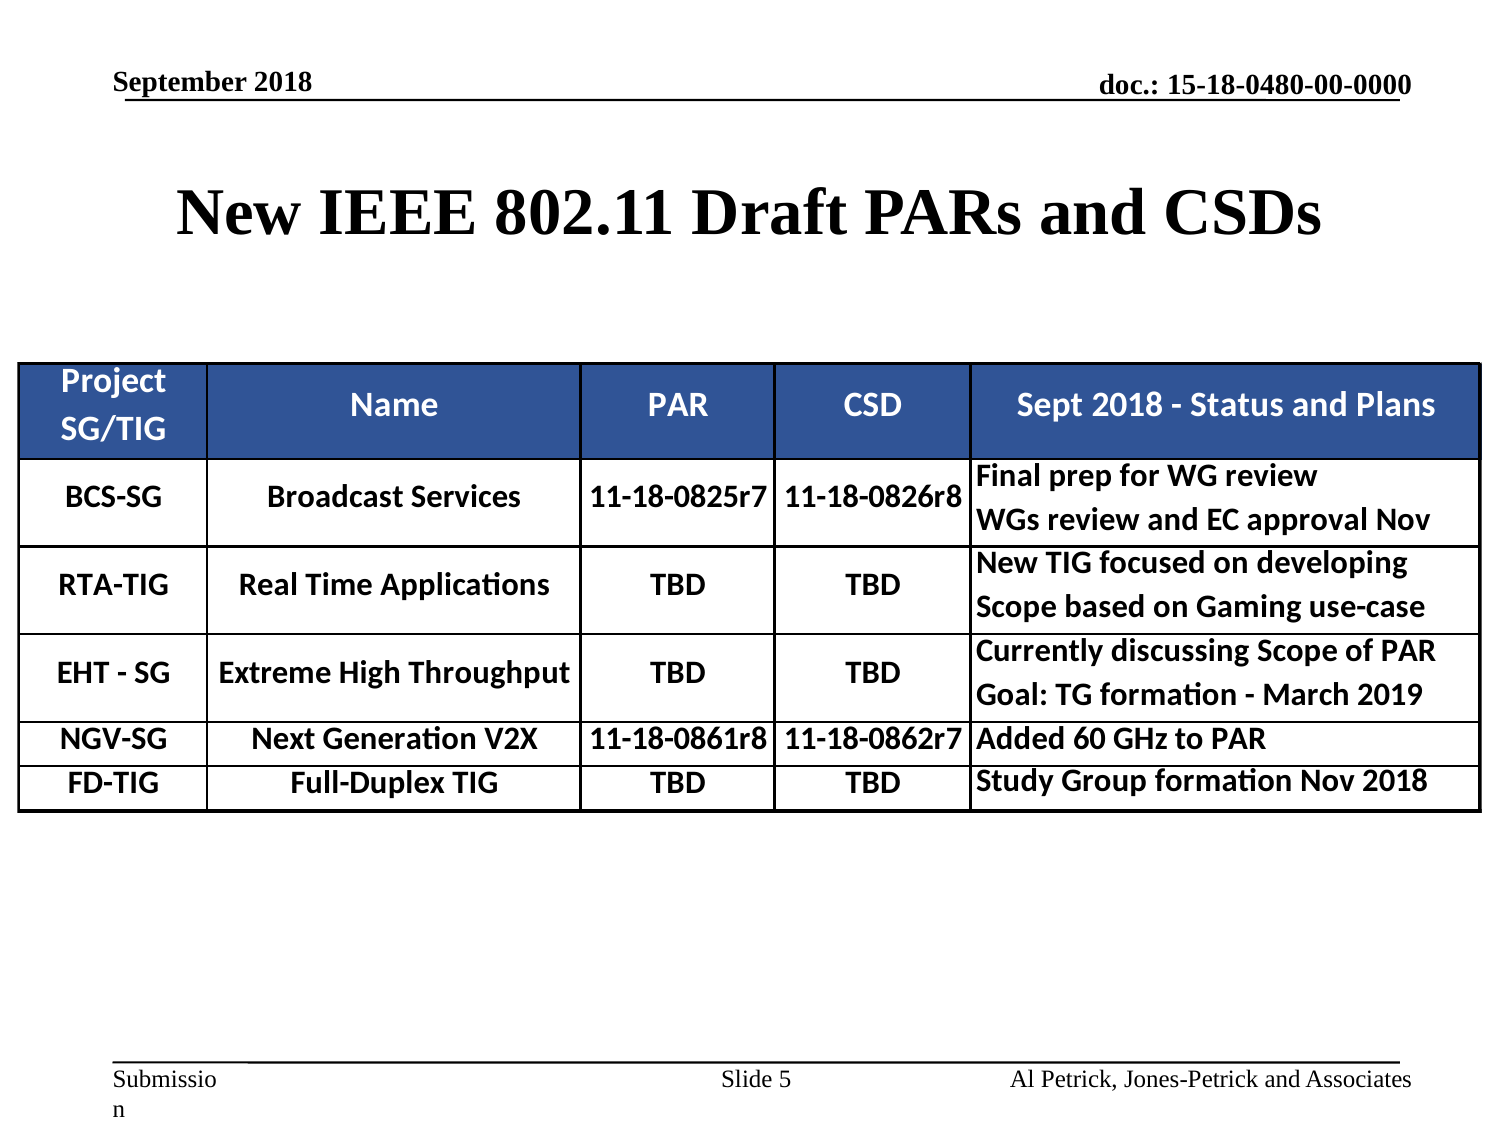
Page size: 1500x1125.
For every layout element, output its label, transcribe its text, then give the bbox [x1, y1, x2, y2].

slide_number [112, 62, 375, 98]
footer Al Petrick, Jones-Petrick and Associates [900, 1062, 1413, 1093]
picture [17, 362, 1483, 814]
slide_number Slide 5 [712, 1062, 800, 1093]
title New IEEE 802.11 Draft PARs and CSDs [112, 120, 1388, 296]
